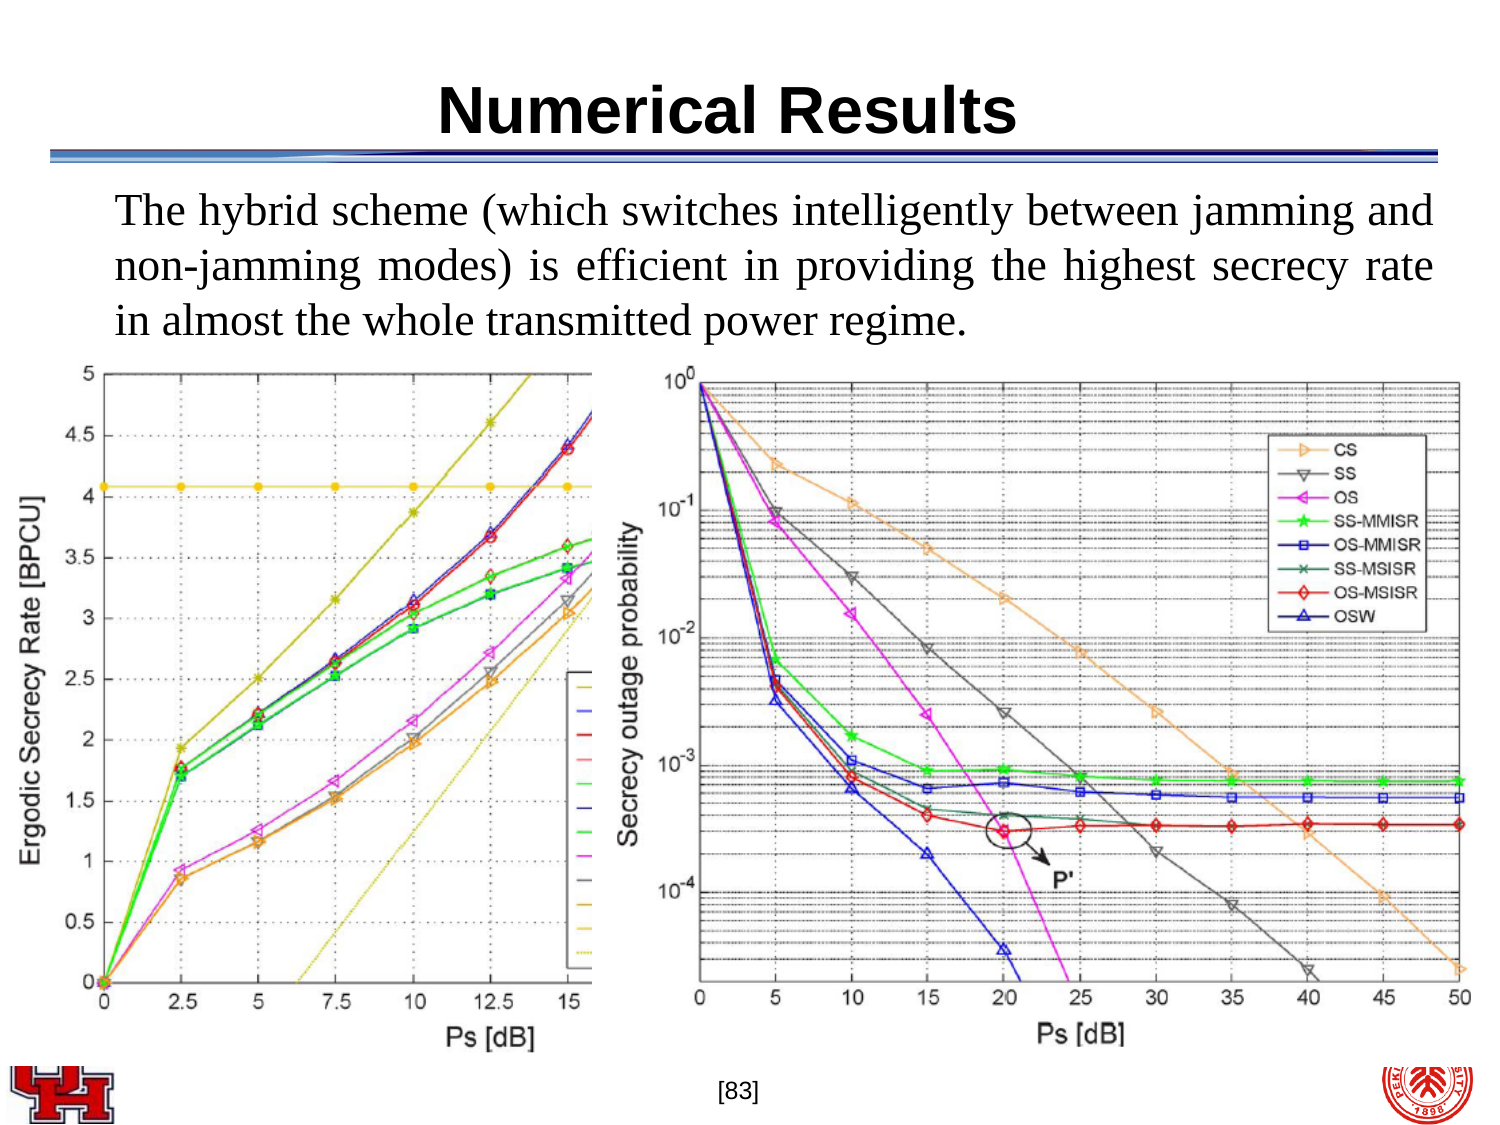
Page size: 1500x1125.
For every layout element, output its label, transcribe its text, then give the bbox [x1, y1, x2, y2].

picture [0, 347, 1500, 1125]
picture [50, 149, 1438, 163]
text_box Numerical Results [50, 37, 1425, 155]
text_box The hybrid scheme (which switches intelligently between jamming and non-jamming modes) is efficient in providing the highest secrecy rate in almost the whole transmitted power regime. [99, 172, 1450, 352]
